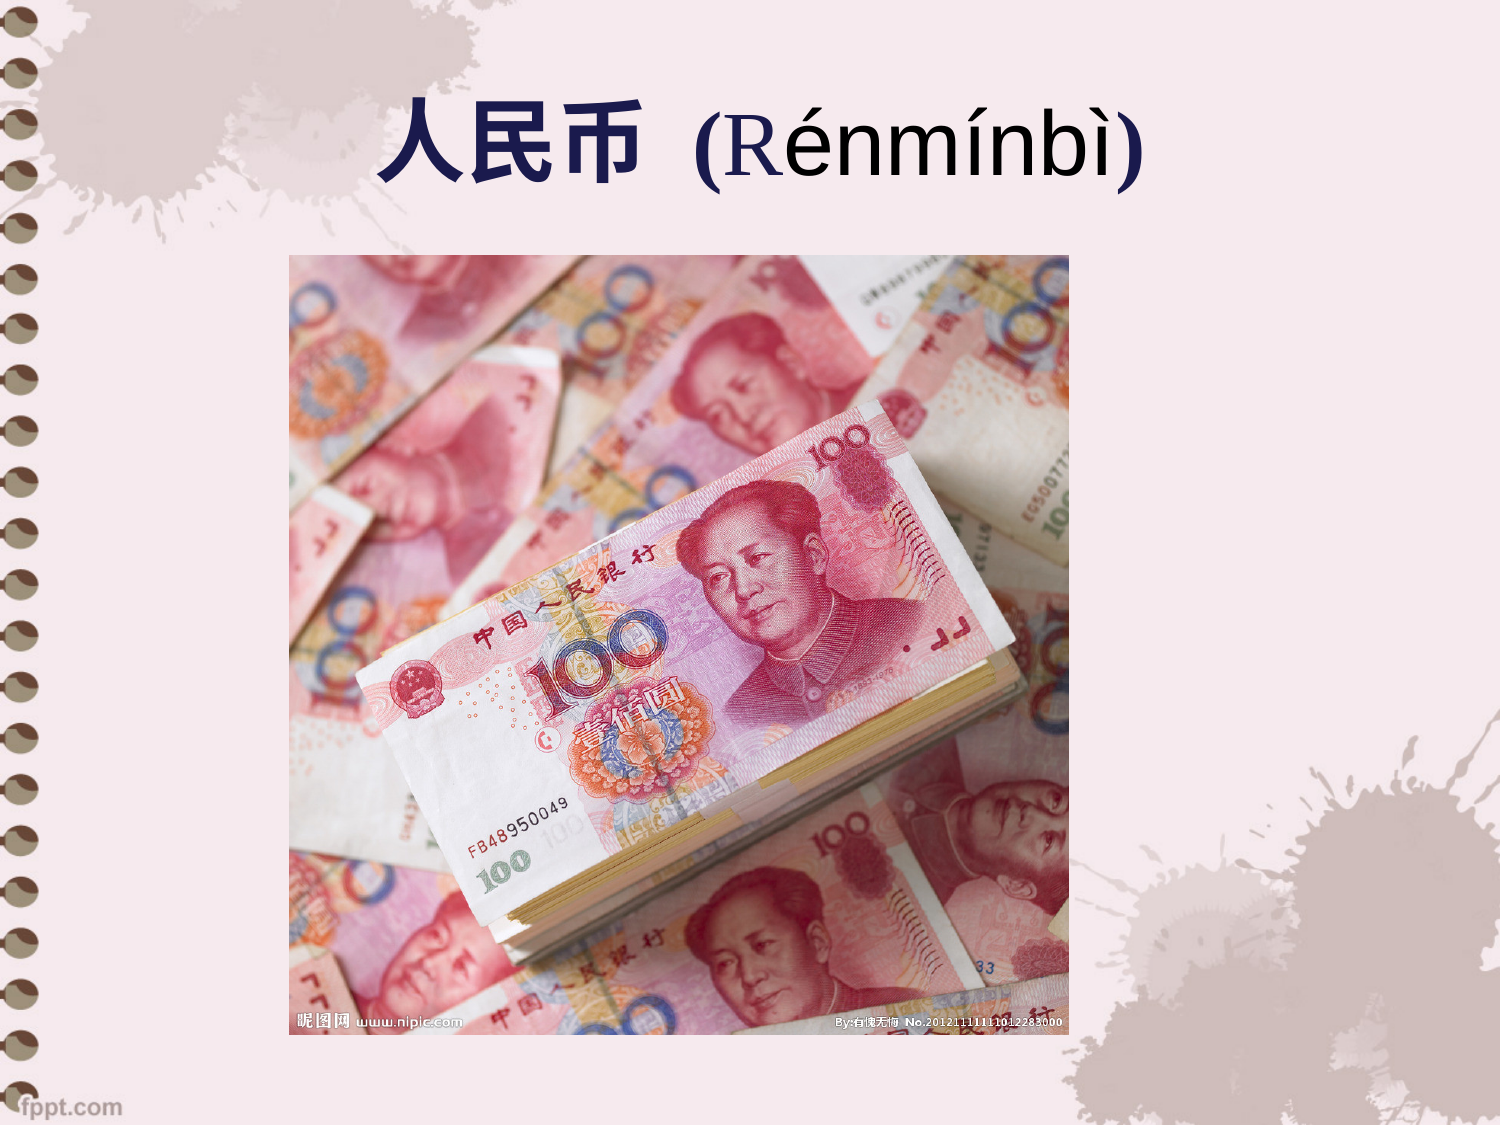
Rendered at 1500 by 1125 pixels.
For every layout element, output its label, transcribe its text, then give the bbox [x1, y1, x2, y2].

title 人民币 (Rénmínbì) [85, 45, 1436, 233]
picture [0, 0, 1500, 1125]
